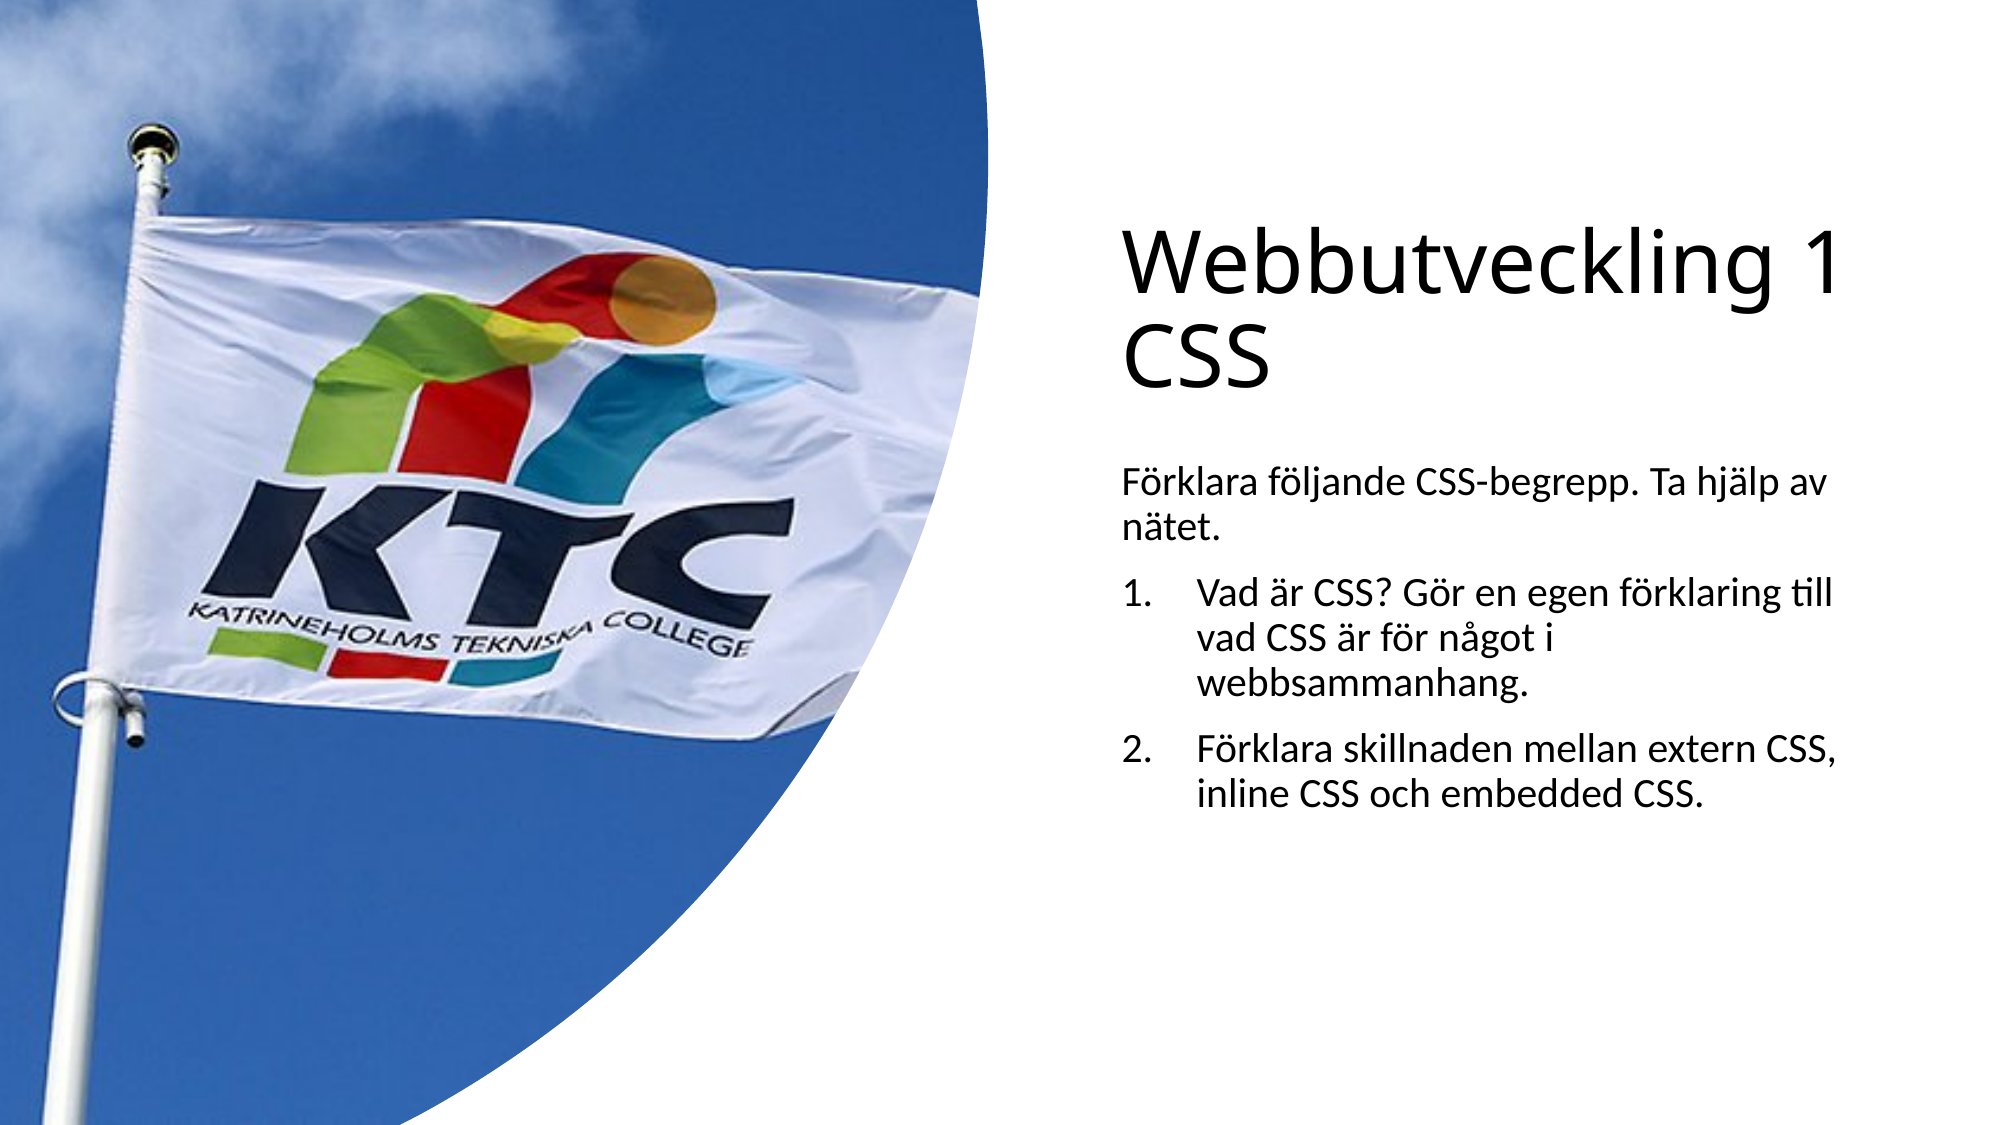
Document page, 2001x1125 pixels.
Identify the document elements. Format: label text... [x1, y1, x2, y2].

picture [0, 0, 989, 1125]
title Webbutveckling 1 CSS [1106, 112, 1869, 414]
subtitle Förklara följande CSS-begrepp. Ta hjälp av nätet. Vad är CSS? Gör en egen förklaring till vad CSS är för något i webbsammanhang. Förklara skillnaden mellan extern CSS, inline CSS och embedded CSS. [1106, 452, 1869, 968]
